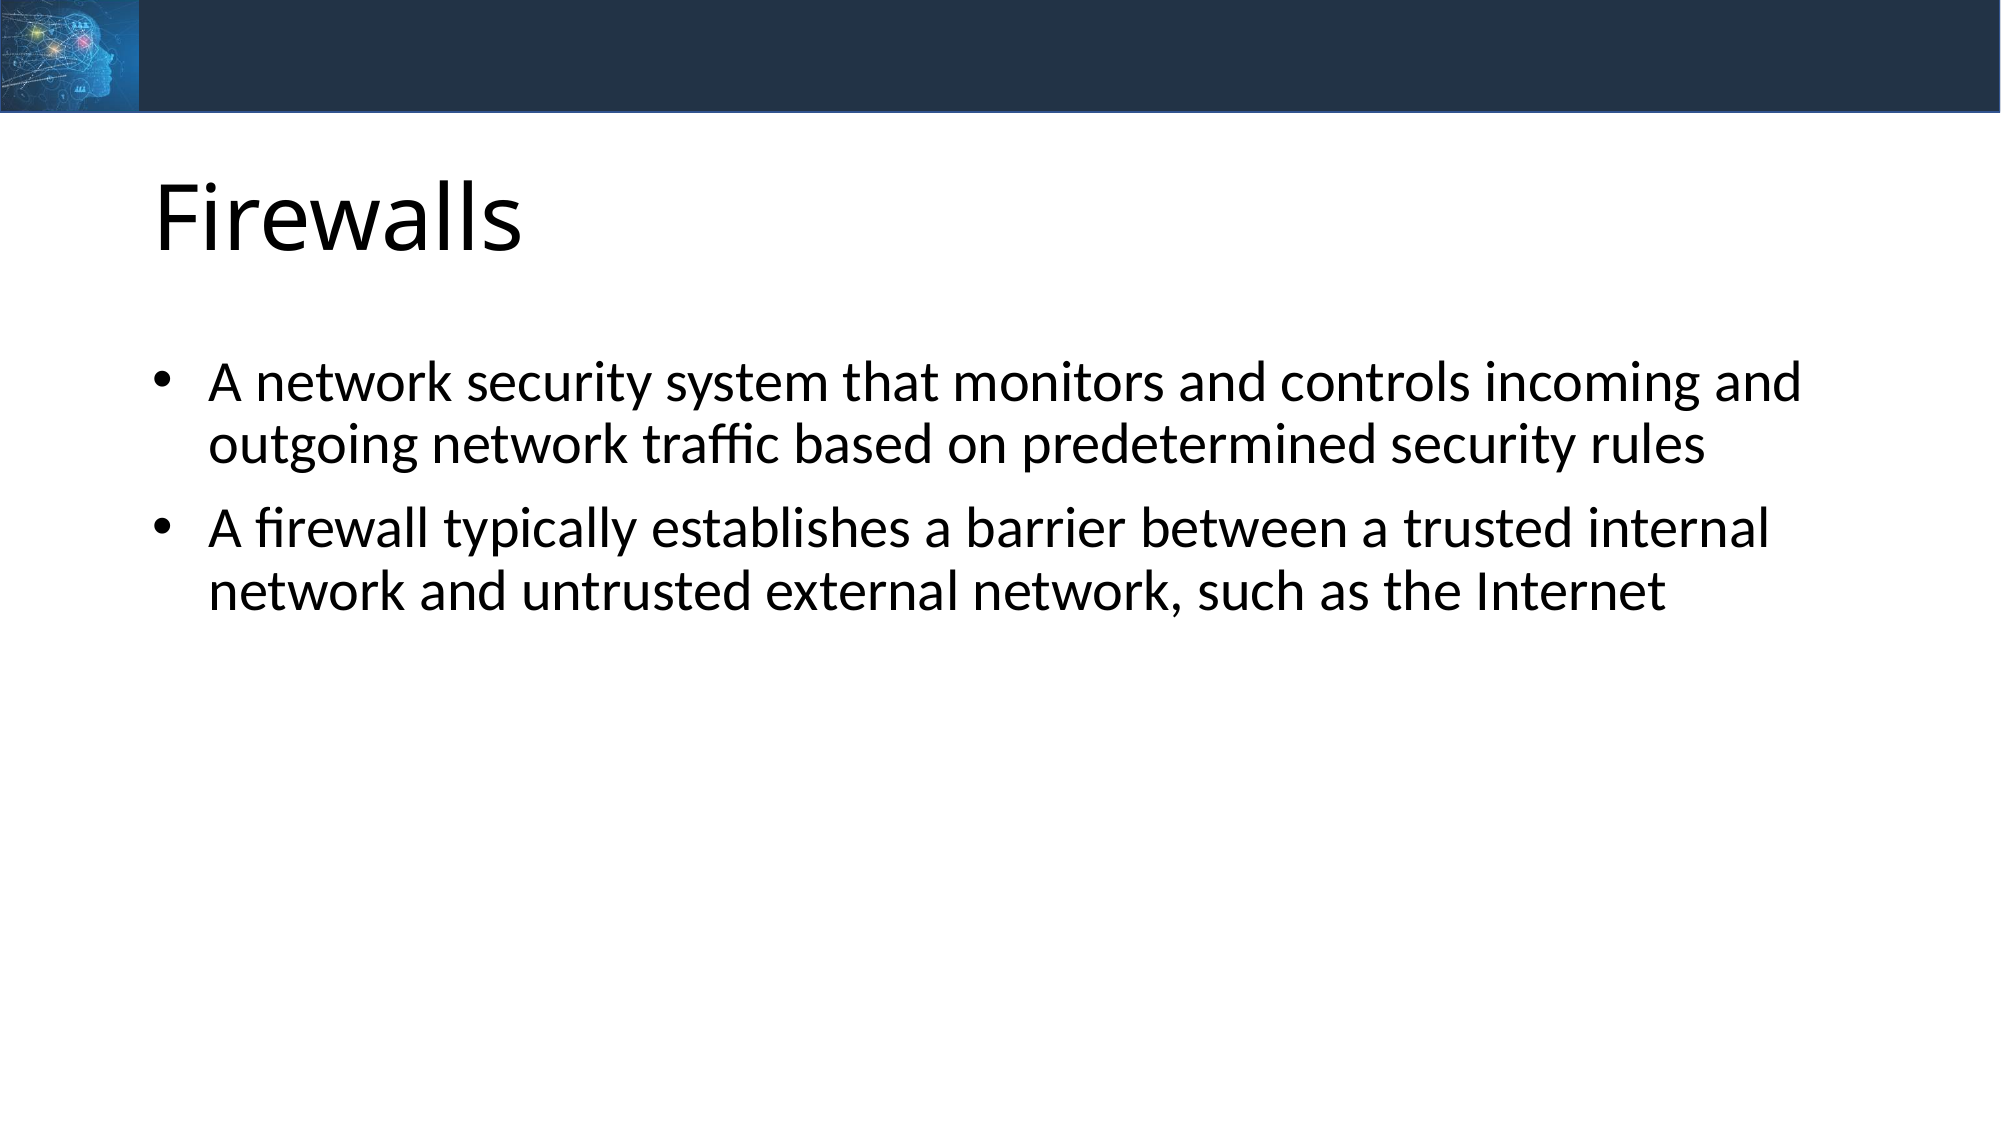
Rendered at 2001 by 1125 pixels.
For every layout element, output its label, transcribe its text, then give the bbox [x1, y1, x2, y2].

title Firewalls [137, 111, 1863, 330]
picture [2, 0, 139, 111]
list A network security system that monitors and controls incoming and outgoing network traffic based on predetermined security rules A firewall typically establishes a barrier between a trusted internal network and untrusted external network, such as the Internet [137, 343, 1863, 1057]
